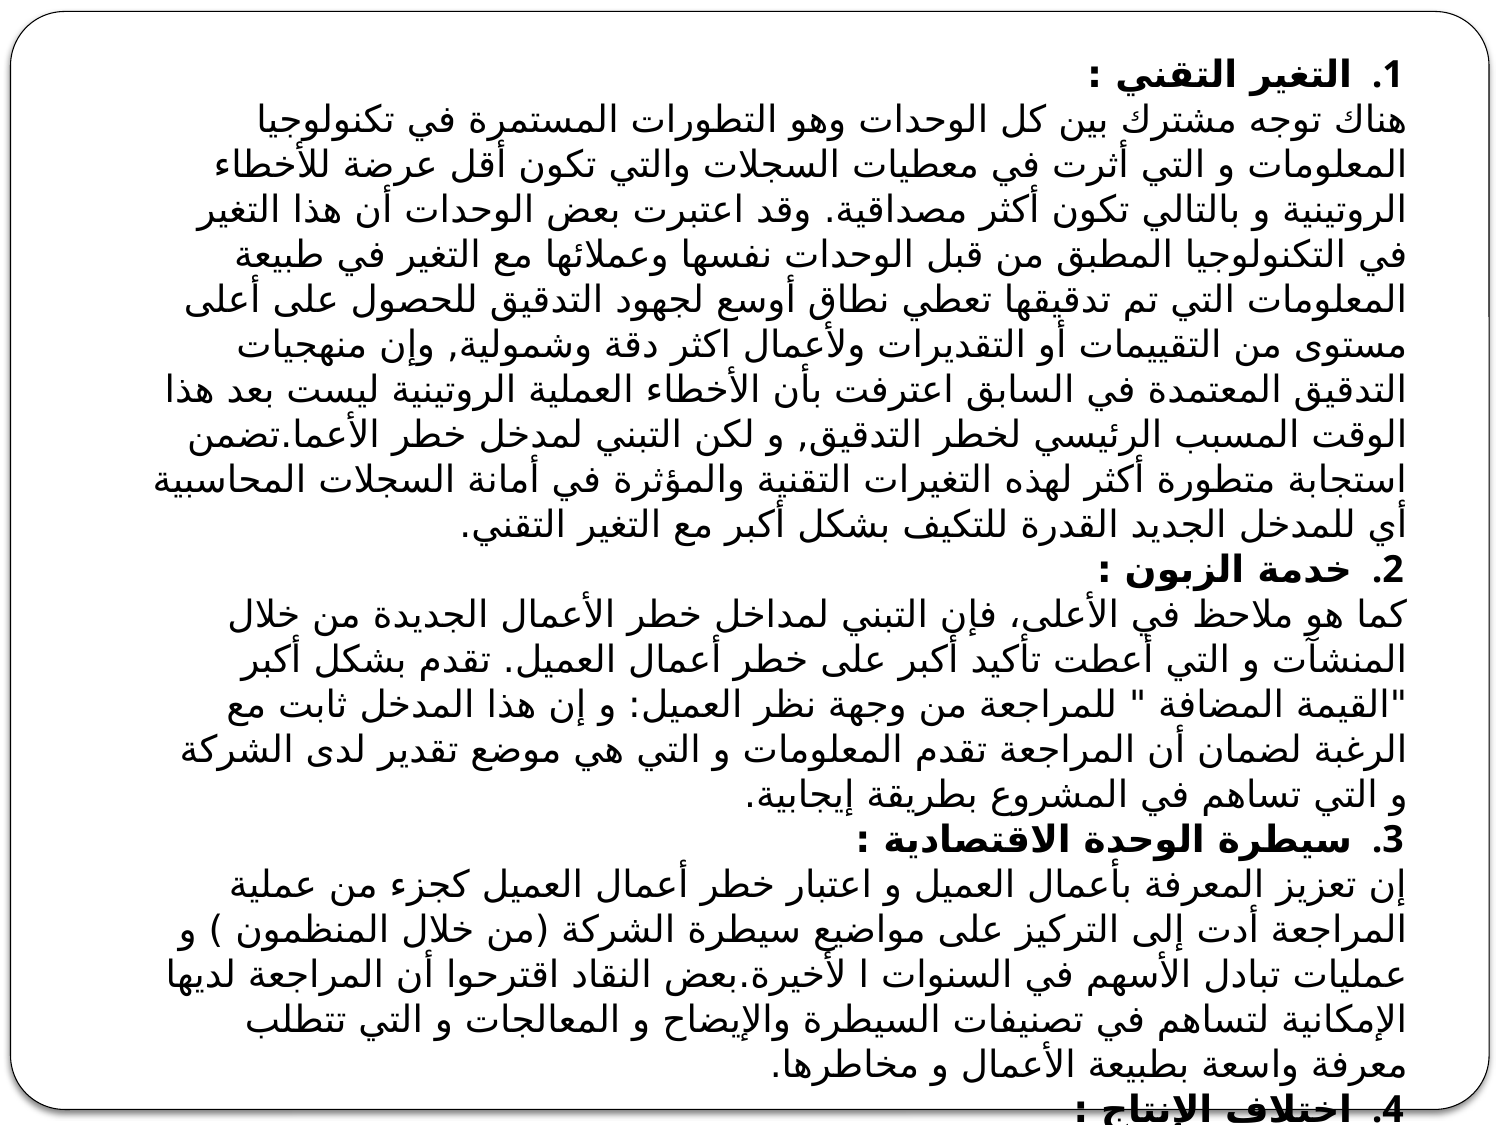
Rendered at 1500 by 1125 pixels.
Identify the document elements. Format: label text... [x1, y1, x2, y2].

text_box التغير التقني : هناك توجه مشترك بين كل الوحدات وهو التطورات المستمرة في تكنولوجيا المعلومات و التي أثرت في معطيات السجلات والتي تكون أقل عرضة للأخطاء الروتينية و بالتالي تكون أكثر مصداقية. وقد اعتبرت بعض الوحدات أن هذا التغير في التكنولوجيا المطبق من قبل الوحدات نفسها وعملائها مع التغير في طبيعة المعلومات التي تم تدقيقها تعطي نطاق أوسع لجهود التدقيق للحصول على أعلى مستوى من التقييمات أو التقديرات ولأعمال اكثر دقة وشمولية, وإن منهجيات التدقيق المعتمدة في السابق اعترفت بأن الأخطاء العملية الروتينية ليست بعد هذا الوقت المسبب الرئيسي لخطر التدقيق, و لكن التبني لمدخل خطر الأعما.تضمن استجابة متطورة أكثر لهذه التغيرات التقنية والمؤثرة في أمانة السجلات المحاسبية أي للمدخل الجديد القدرة للتكيف بشكل أكبر مع التغير التقني. خدمة الزبون : كما هو ملاحظ في الأعلى، فإن التبني لمداخل خطر الأعمال الجديدة من خلال المنشآت و التي أعطت تأكيد أكبر على خطر أعمال العميل. تقدم بشكل أكبر "القيمة المضافة " للمراجعة من وجهة نظر العميل: و إن هذا المدخل ثابت مع الرغبة لضمان أن المراجعة تقدم المعلومات و التي هي موضع تقدير لدى الشركة و التي تساهم في المشروع بطريقة إيجابية. سيطرة الوحدة الاقتصادية : إن تعزيز المعرفة بأعمال العميل و اعتبار خطر أعمال العميل كجزء من عملية المراجعة أدت إلى التركيز على مواضيع سيطرة الشركة (من خلال المنظمون ) و عمليات تبادل الأسهم في السنوات ا لأخيرة.بعض النقاد اقترحوا أن المراجعة لديها الإمكانية لتساهم في تصنيفات السيطرة والإيضاح و المعالجات و التي تتطلب معرفة واسعة بطبيعة الأعمال و مخاطرها. اختلاف الإنتاج : إن المنشآت التي تركز بشكل كبير على مخاطر الأعمال للوحدات الموقعة تشير إلى الرغبة للقيام بطرق ملائمة للتفريق بين مراجعاتها عن تلك المقدمة من قبل المنافسين. وهذا أيضاً حافز للتطور في عملية المراجعة بشكل عام و ليس بالتحديد استخدام مدخل خطر الأعمال. [135, 42, 1424, 1125]
